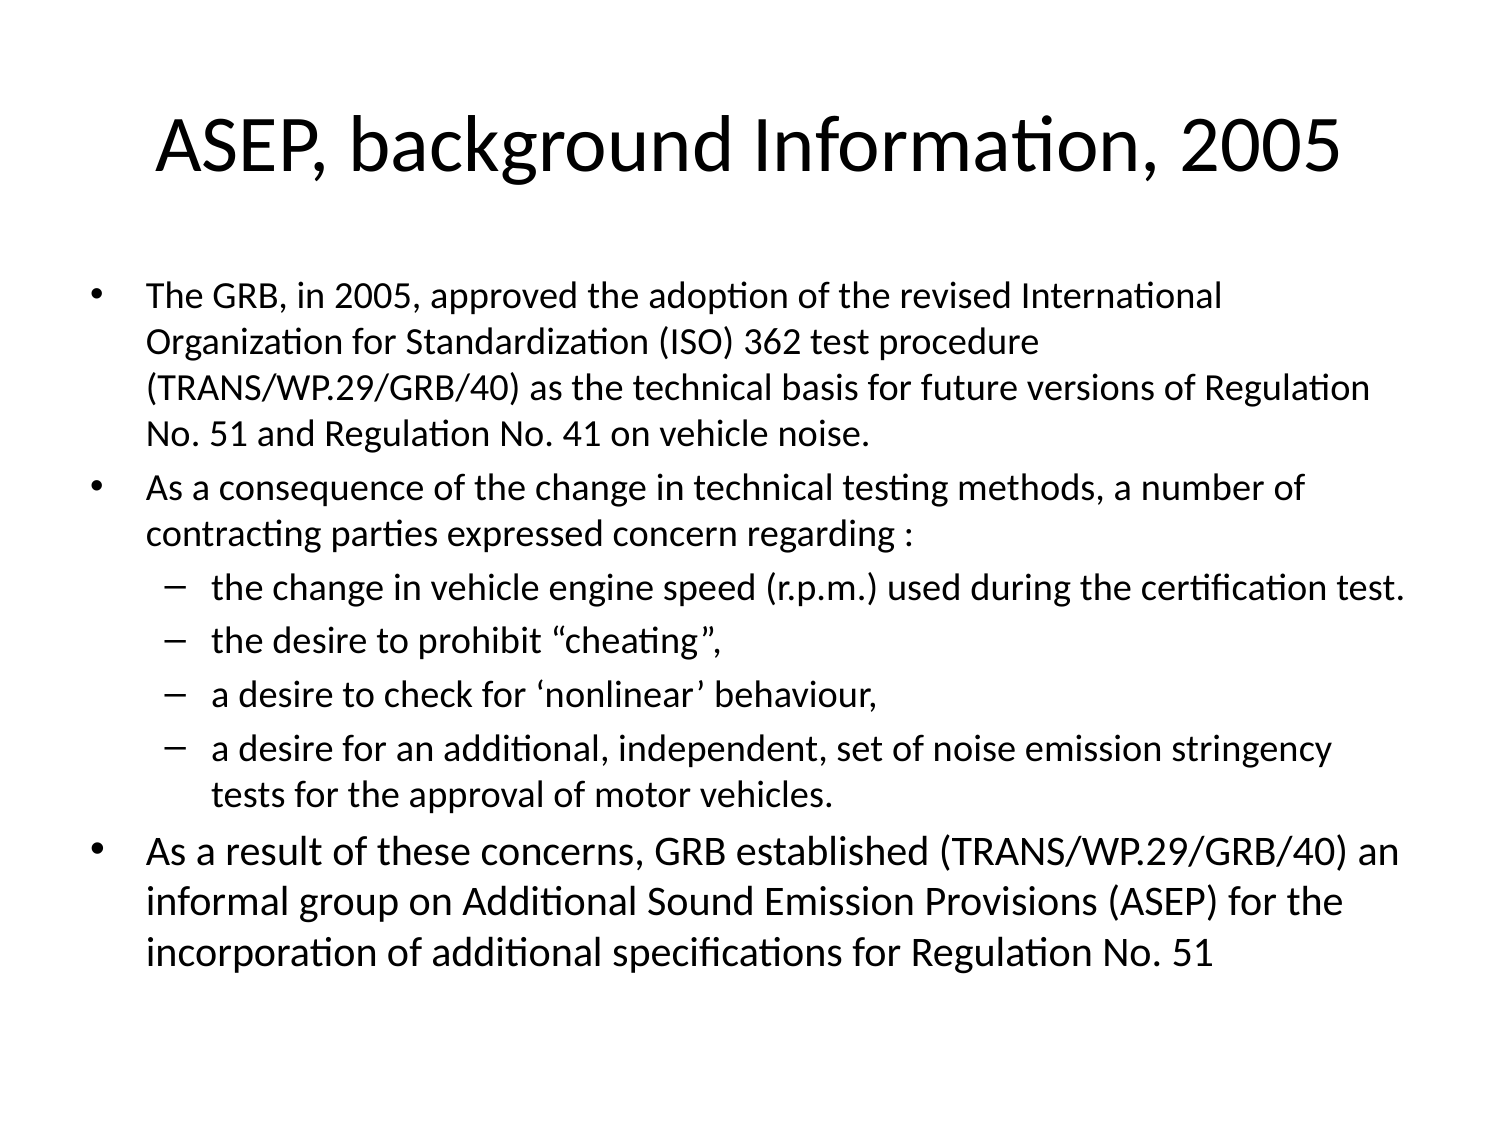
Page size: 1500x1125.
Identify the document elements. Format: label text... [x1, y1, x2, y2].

list The GRB, in 2005, approved the adoption of the revised International Organization for Standardization (ISO) 362 test procedure (TRANS/WP.29/GRB/40) as the technical basis for future versions of Regulation No. 51 and Regulation No. 41 on vehicle noise. As a consequence of the change in technical testing methods, a number of contracting parties expressed concern regarding : the change in vehicle engine speed (r.p.m.) used during the certification test. the desire to prohibit “cheating”, a desire to check for ‘nonlinear’ behaviour, a desire for an additional, independent, set of noise emission stringency tests for the approval of motor vehicles. As a result of these concerns, GRB established (TRANS/WP.29/GRB/40) an informal group on Additional Sound Emission Provisions (ASEP) for the incorporation of additional specifications for Regulation No. 51 [75, 262, 1425, 1005]
title ASEP, background Information, 2005 [75, 45, 1425, 233]
